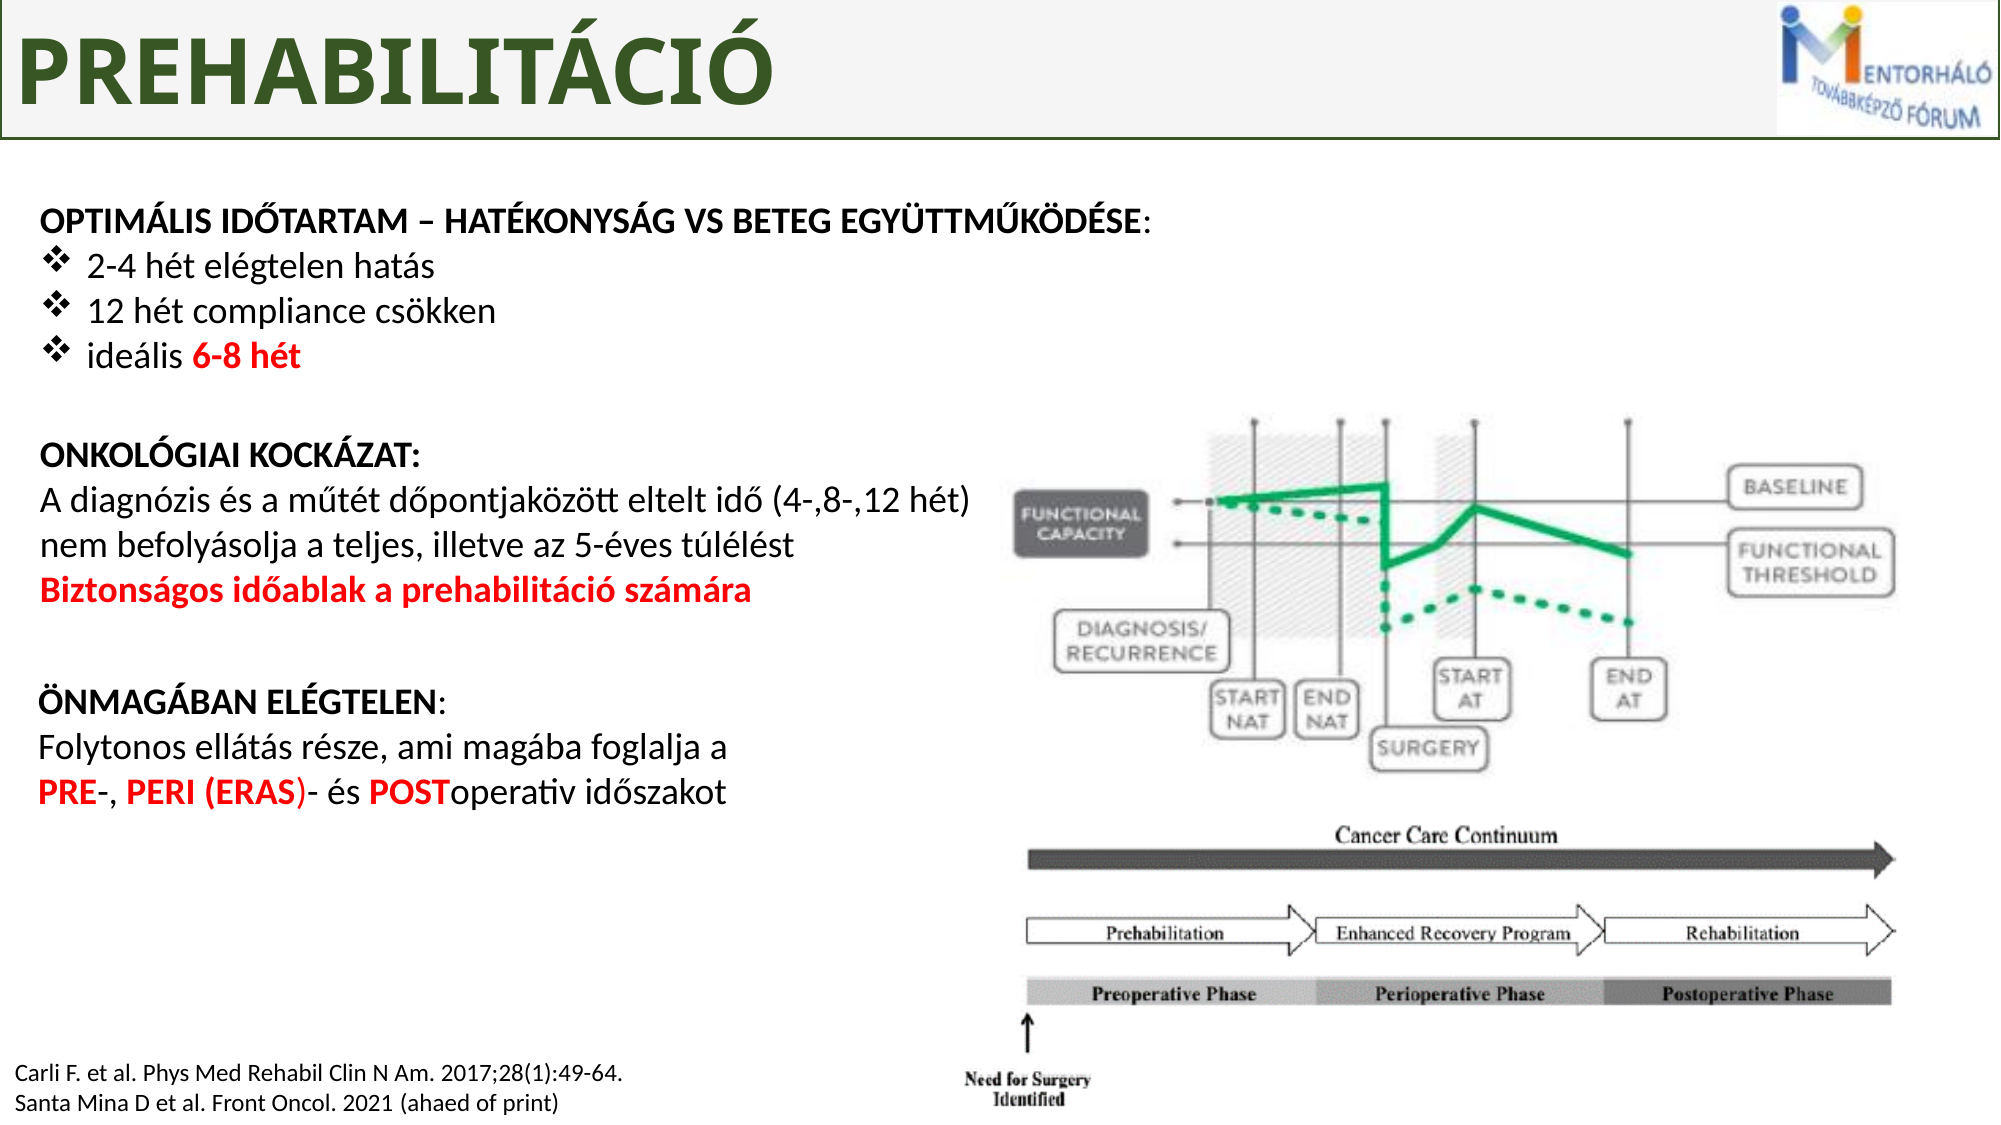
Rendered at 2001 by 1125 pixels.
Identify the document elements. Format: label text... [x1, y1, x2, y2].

picture [1777, 2, 1997, 135]
text_box PREHABILITÁCIÓ [0, 0, 2000, 140]
text_box OPTIMÁLIS IDŐTARTAM – HATÉKONYSÁG VS BETEG EGYÜTTMŰKÖDÉSE: 2-4 hét elégtelen hatás 12 hét compliance csökken ideális 6-8 hét [25, 188, 1305, 384]
picture [889, 346, 1977, 1122]
text_box ONKOLÓGIAI KOCKÁZAT: A diagnózis és a műtét dőpontjaközött eltelt idő (4-,8-,12 hét) nem befolyásolja a teljes, illetve az 5-éves túlélést Biztonságos időablak a prehabilitáció számára [25, 422, 999, 618]
text_box ÖNMAGÁBAN ELÉGTELEN: Folytonos ellátás része, ami magába foglalja a PRE-, PERI (ERAS)- és POSToperativ időszakot [23, 669, 769, 820]
text_box Carli F. et al. Phys Med Rehabil Clin N Am. 2017;28(1):49-64. Santa Mina D et al. Front Oncol. 2021 (ahaed of print) [0, 1049, 1000, 1124]
